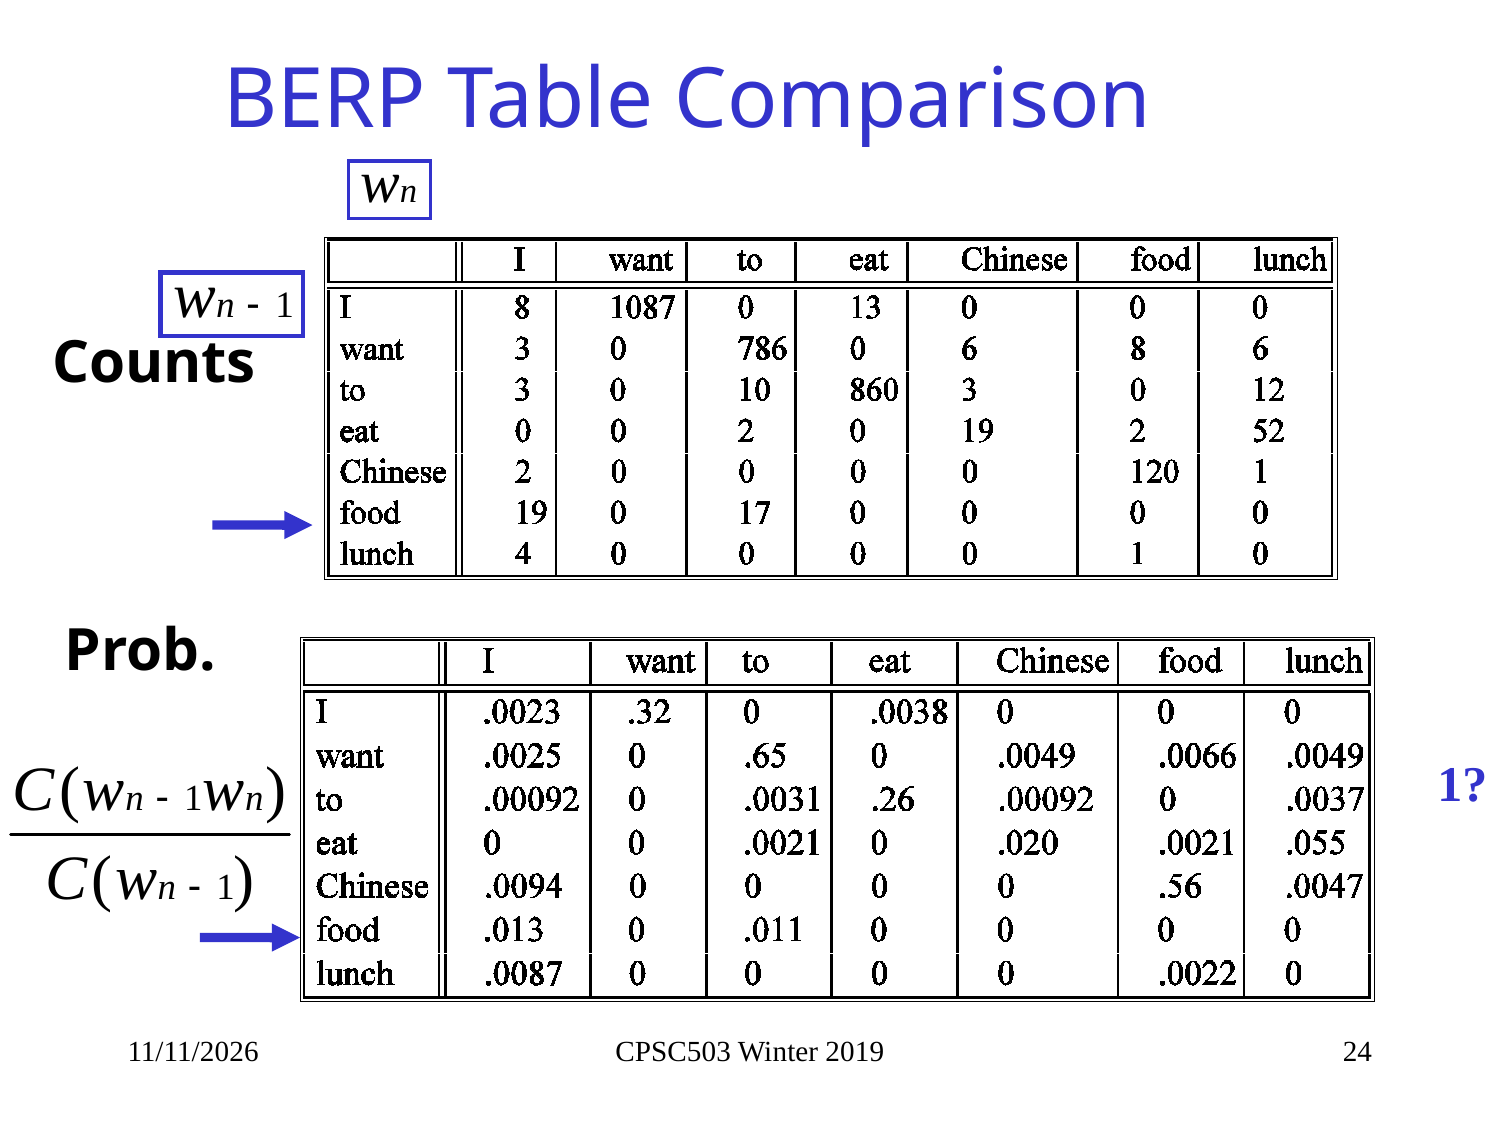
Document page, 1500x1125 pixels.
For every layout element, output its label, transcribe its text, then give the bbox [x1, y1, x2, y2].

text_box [299, 637, 1376, 1002]
text_box [212, 518, 313, 532]
footer CPSC503 Winter 2019 [512, 1024, 988, 1101]
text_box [324, 237, 1338, 581]
text_box Prob. [50, 612, 325, 713]
text_box Counts [37, 324, 313, 425]
slide_number 24 [1074, 1024, 1388, 1101]
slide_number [112, 1024, 426, 1101]
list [0, 749, 301, 924]
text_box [349, 162, 430, 218]
text_box 1? [1422, 744, 1500, 819]
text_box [162, 274, 301, 334]
text_box [199, 933, 294, 944]
title BERP Table Comparison [49, 0, 1326, 188]
